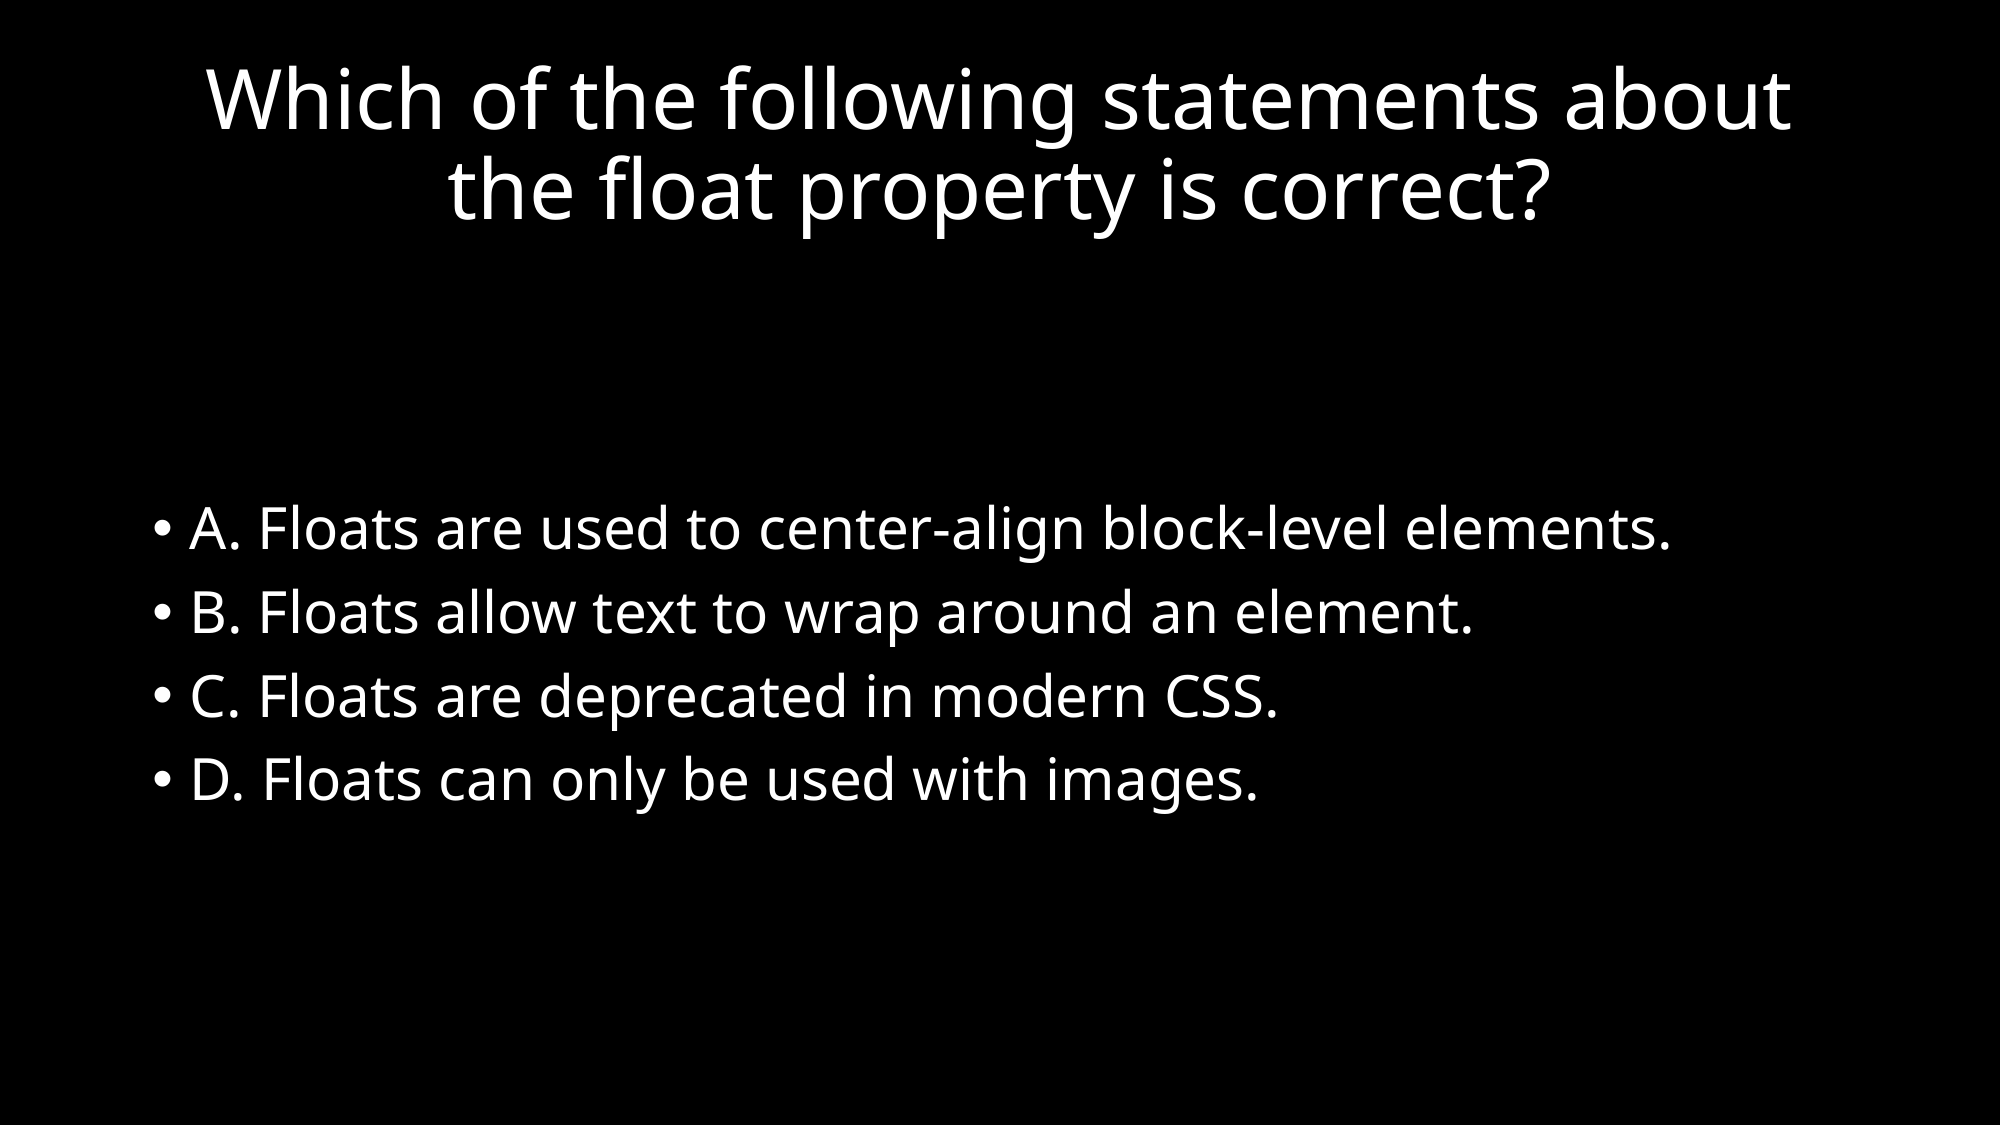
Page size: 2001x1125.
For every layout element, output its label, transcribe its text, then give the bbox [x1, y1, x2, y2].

title Which of the following statements about the float property is correct? [137, 13, 1863, 283]
list A. Floats are used to center-align block-level elements. B. Floats allow text to wrap around an element. C. Floats are deprecated in modern CSS. D. Floats can only be used with images. [137, 299, 1863, 1014]
